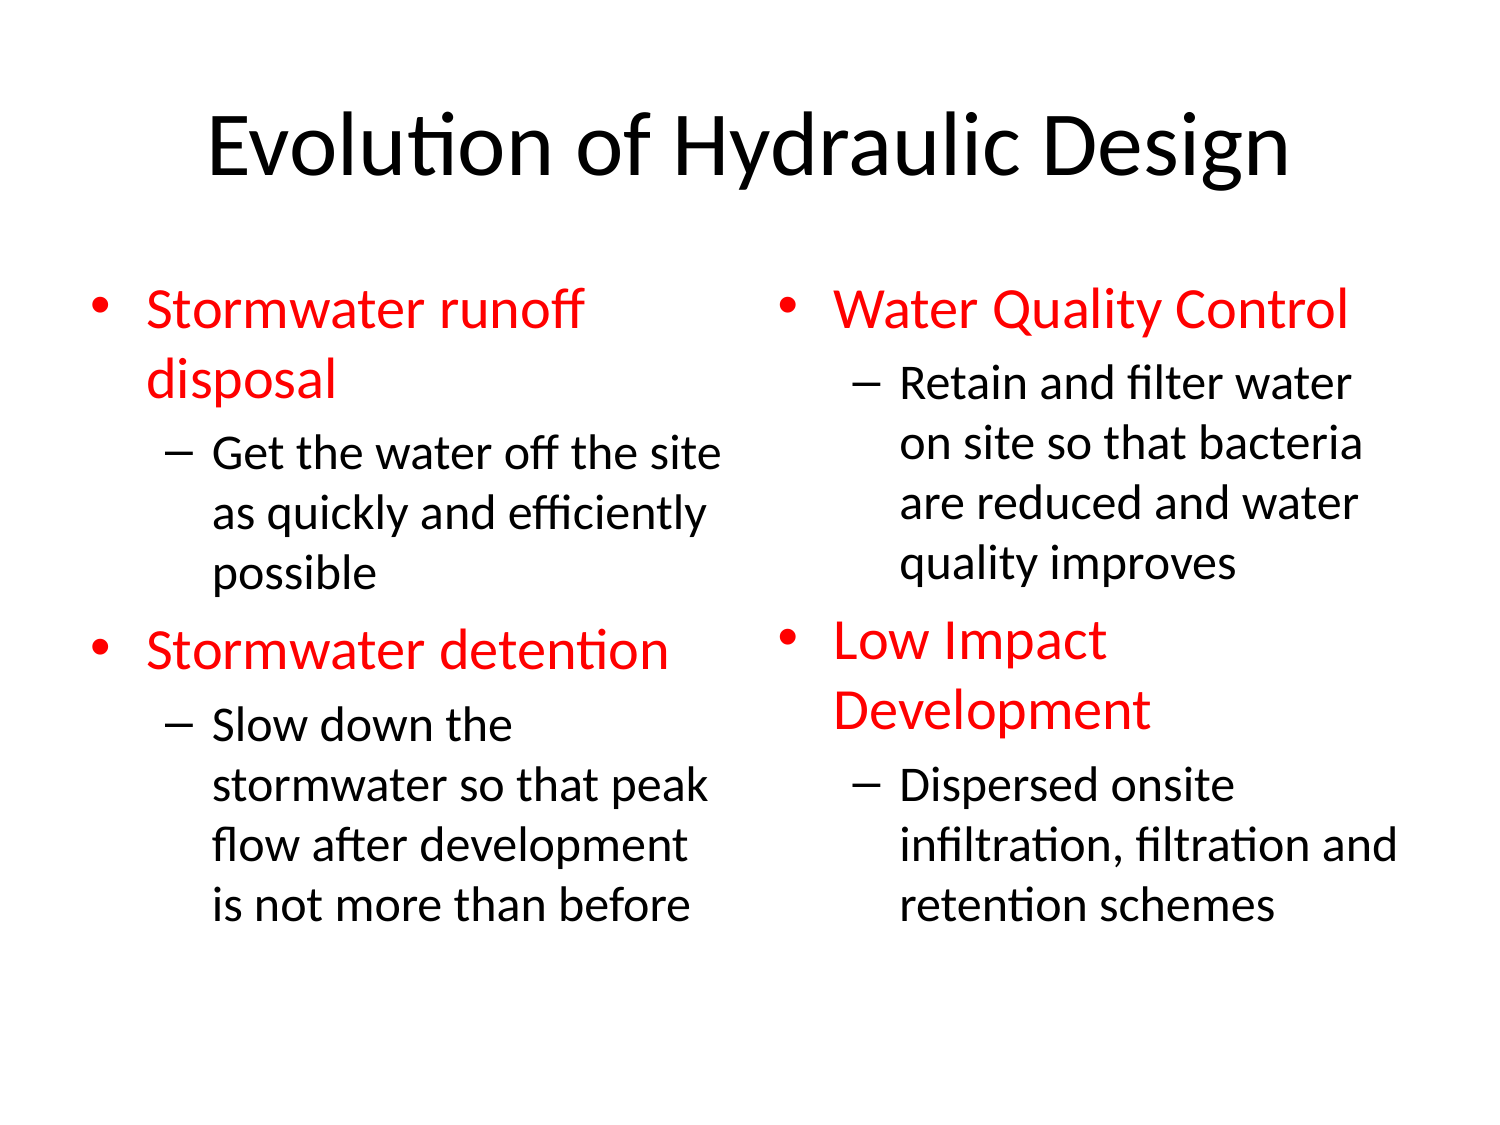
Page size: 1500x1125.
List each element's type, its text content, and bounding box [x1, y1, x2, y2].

list Water Quality Control Retain and filter water on site so that bacteria are reduced and water quality improves Low Impact Development Dispersed onsite infiltration, filtration and retention schemes [762, 262, 1425, 1005]
list Stormwater runoff disposal Get the water off the site as quickly and efficiently possible Stormwater detention Slow down the stormwater so that peak flow after development is not more than before [75, 262, 738, 1005]
title Evolution of Hydraulic Design [75, 45, 1425, 233]
